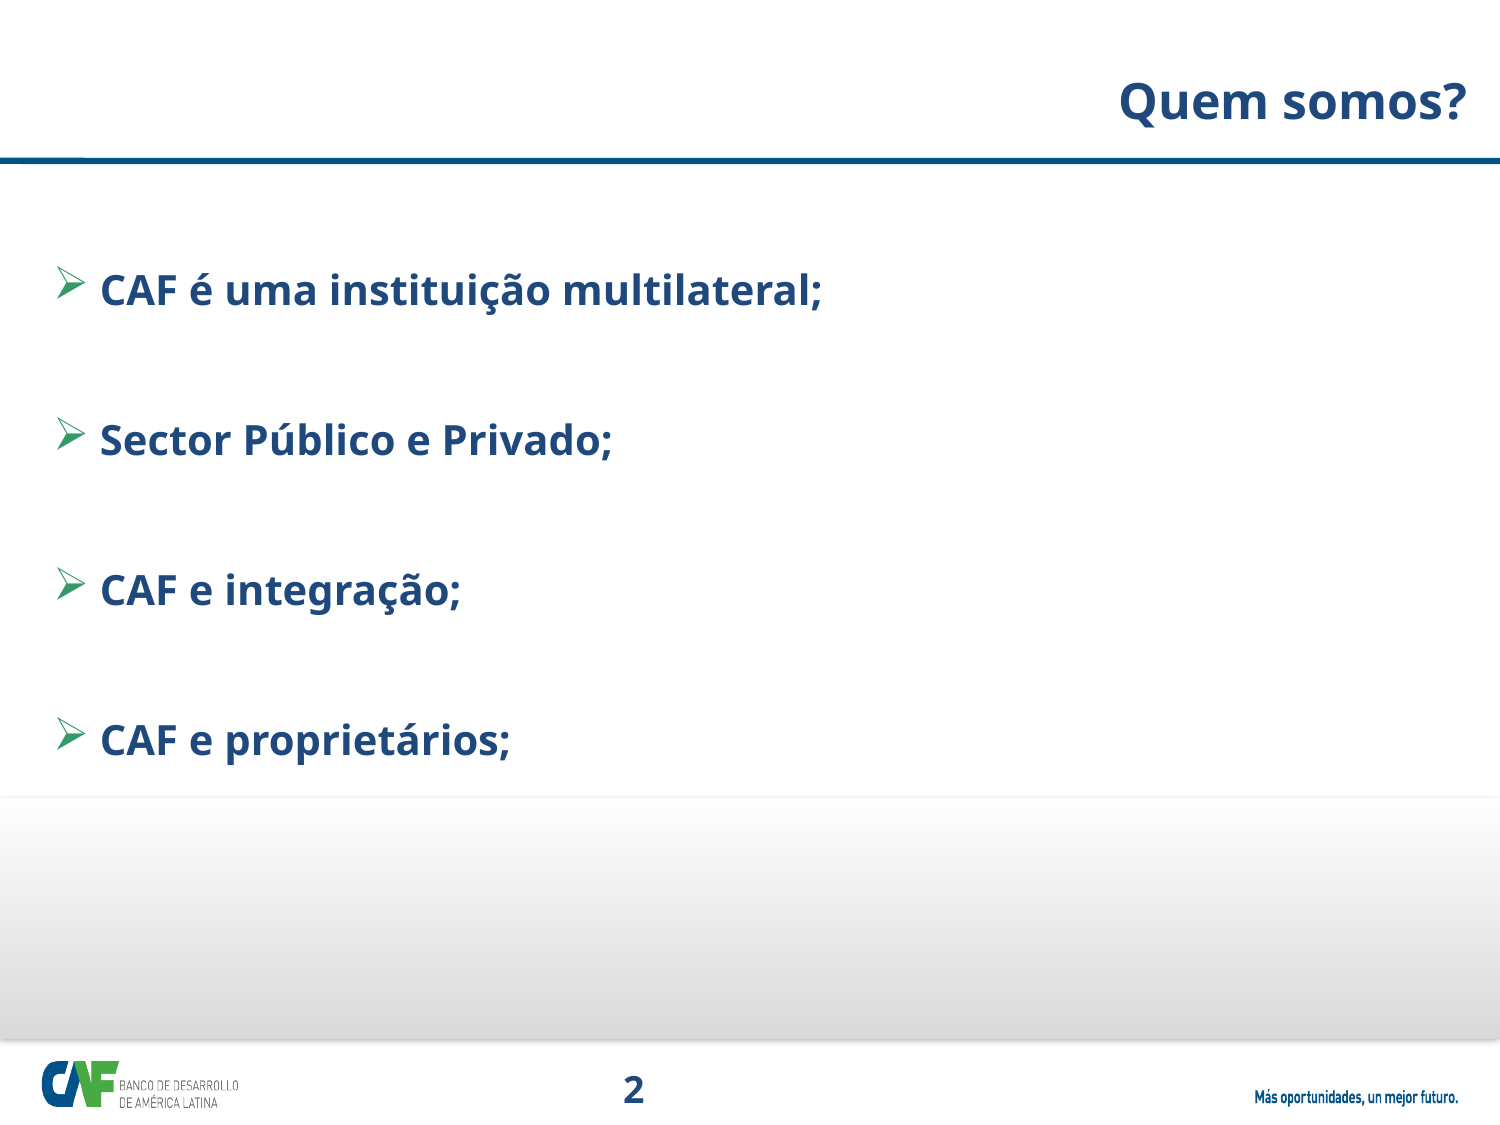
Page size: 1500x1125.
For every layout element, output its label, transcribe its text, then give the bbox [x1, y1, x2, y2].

picture [31, 1042, 251, 1125]
text_box 2 [608, 1058, 959, 1119]
text_box CAF é uma instituição multilateral; Sector Público e Privado; CAF e integração; CAF e proprietários; [38, 231, 1433, 839]
text_box Quem somos? [0, 62, 1482, 138]
picture [1246, 1083, 1470, 1110]
